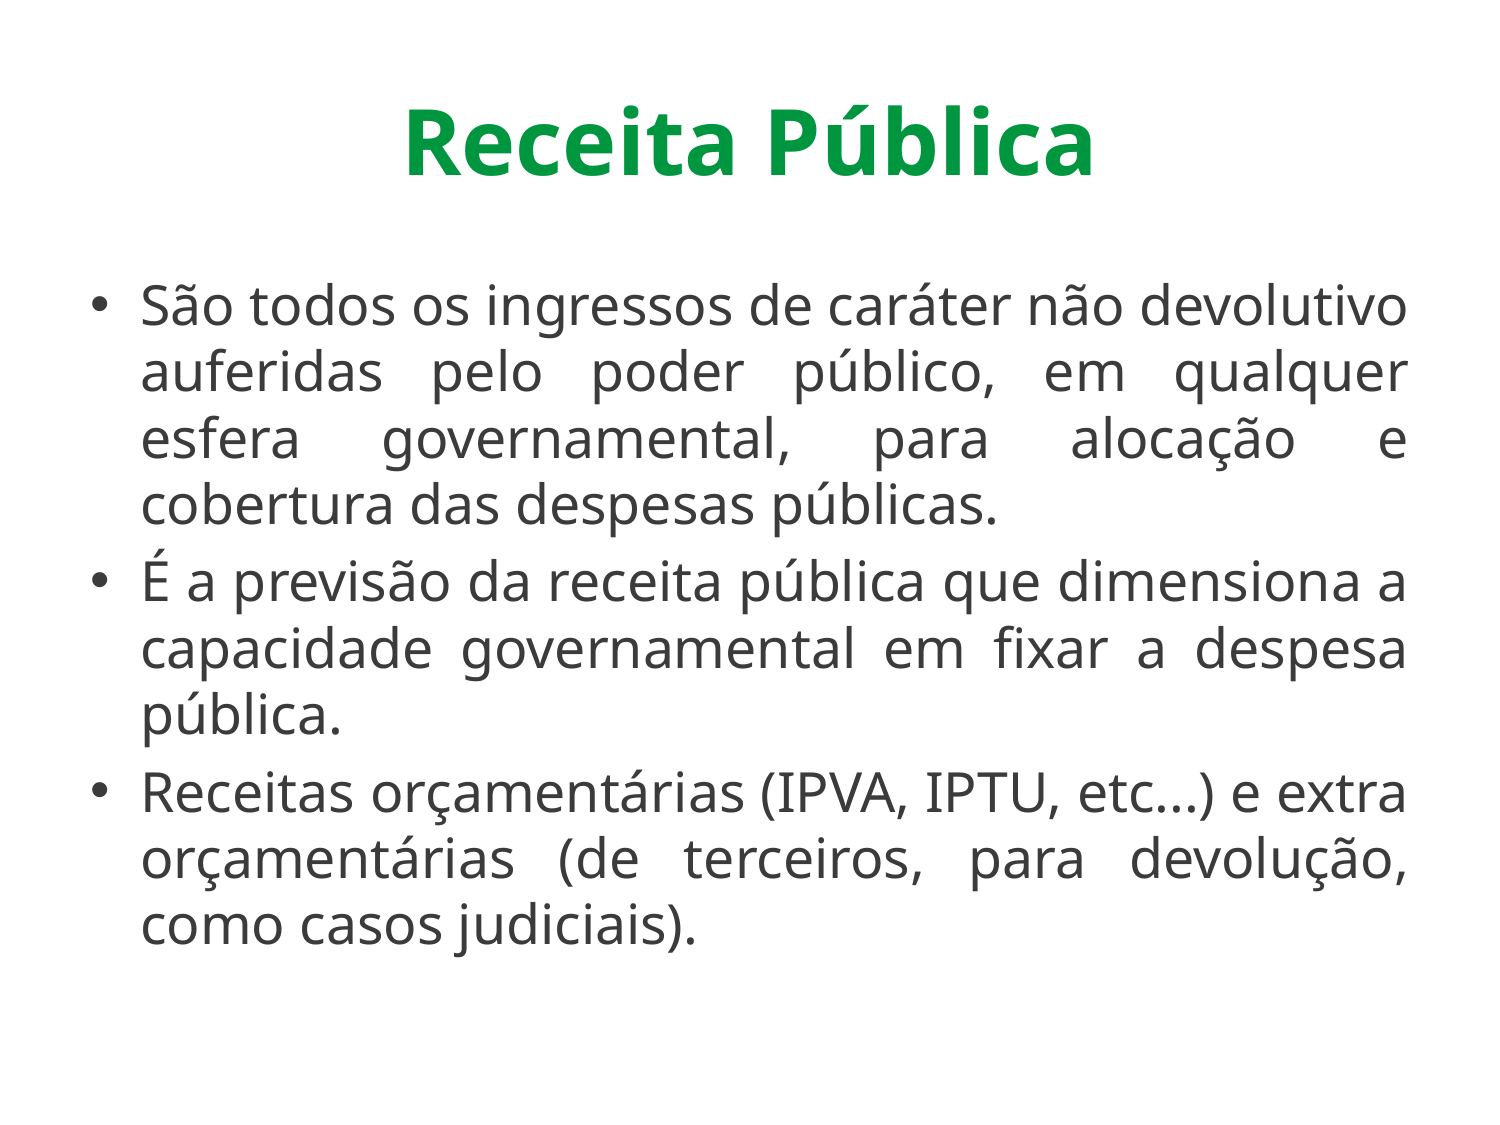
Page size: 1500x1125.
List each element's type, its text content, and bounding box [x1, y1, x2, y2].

title Receita Pública [75, 45, 1425, 233]
list São todos os ingressos de caráter não devolutivo auferidas pelo poder público, em qualquer esfera governamental, para alocação e cobertura das despesas públicas. É a previsão da receita pública que dimensiona a capacidade governamental em fixar a despesa pública. Receitas orçamentárias (IPVA, IPTU, etc...) e extra orçamentárias (de terceiros, para devolução, como casos judiciais). [75, 262, 1425, 976]
